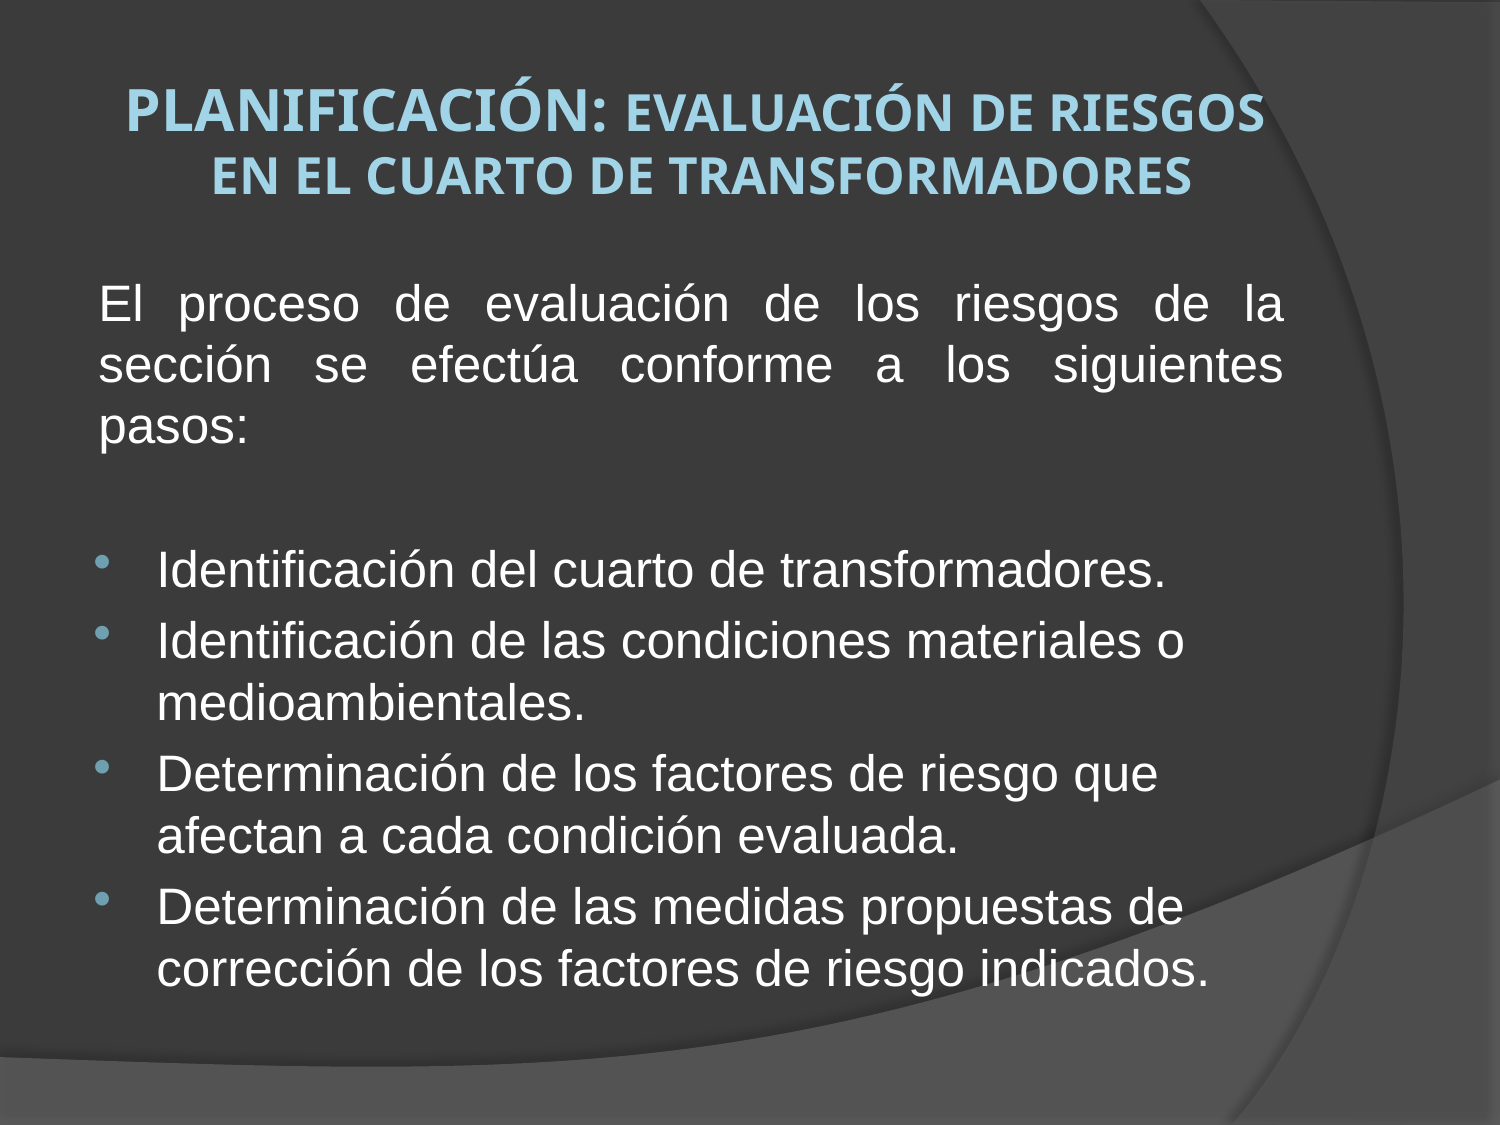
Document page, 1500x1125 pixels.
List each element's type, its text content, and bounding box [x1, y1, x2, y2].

list El proceso de evaluación de los riesgos de la sección se efectúa conforme a los siguientes pasos: Identificación del cuarto de transformadores. Identificación de las condiciones materiales o medioambientales. Determinación de los factores de riesgo que afectan a cada condición evaluada. Determinación de las medidas propuestas de corrección de los factores de riesgo indicados. [75, 262, 1300, 1005]
title Planificación: EVALUACIóN DE RIESGOS EN EL CUARTO DE TRANSFORMADORES [75, 45, 1329, 233]
